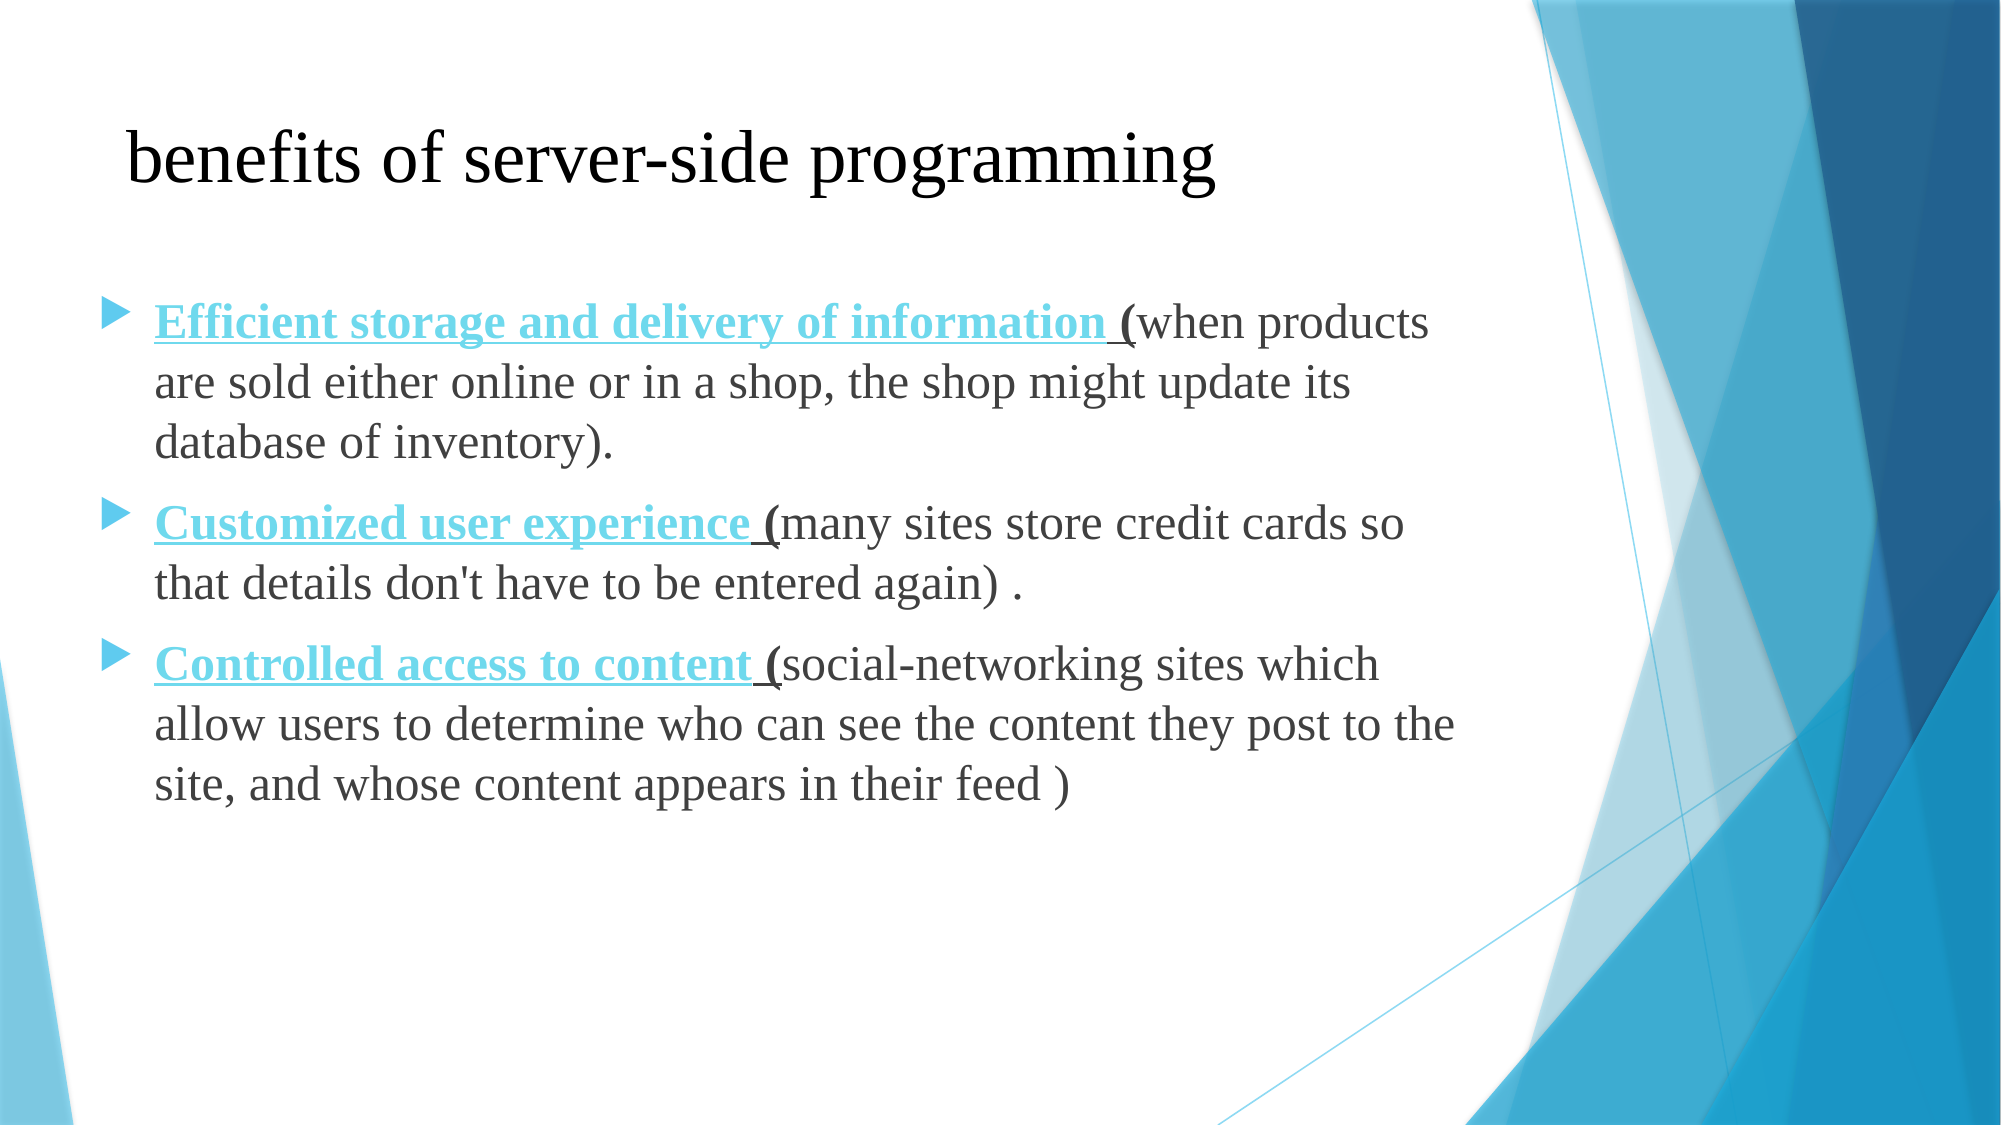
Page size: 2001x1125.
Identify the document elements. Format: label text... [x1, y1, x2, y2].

list Efficient storage and delivery of information (when products are sold either online or in a shop, the shop might update its database of inventory). Customized user experience (many sites store credit cards so that details don't have to be entered again) . Controlled access to content (social-networking sites which allow users to determine who can see the content they post to the site, and whose content appears in their feed ) [83, 280, 1494, 918]
title benefits of server-side programming [111, 99, 1522, 317]
